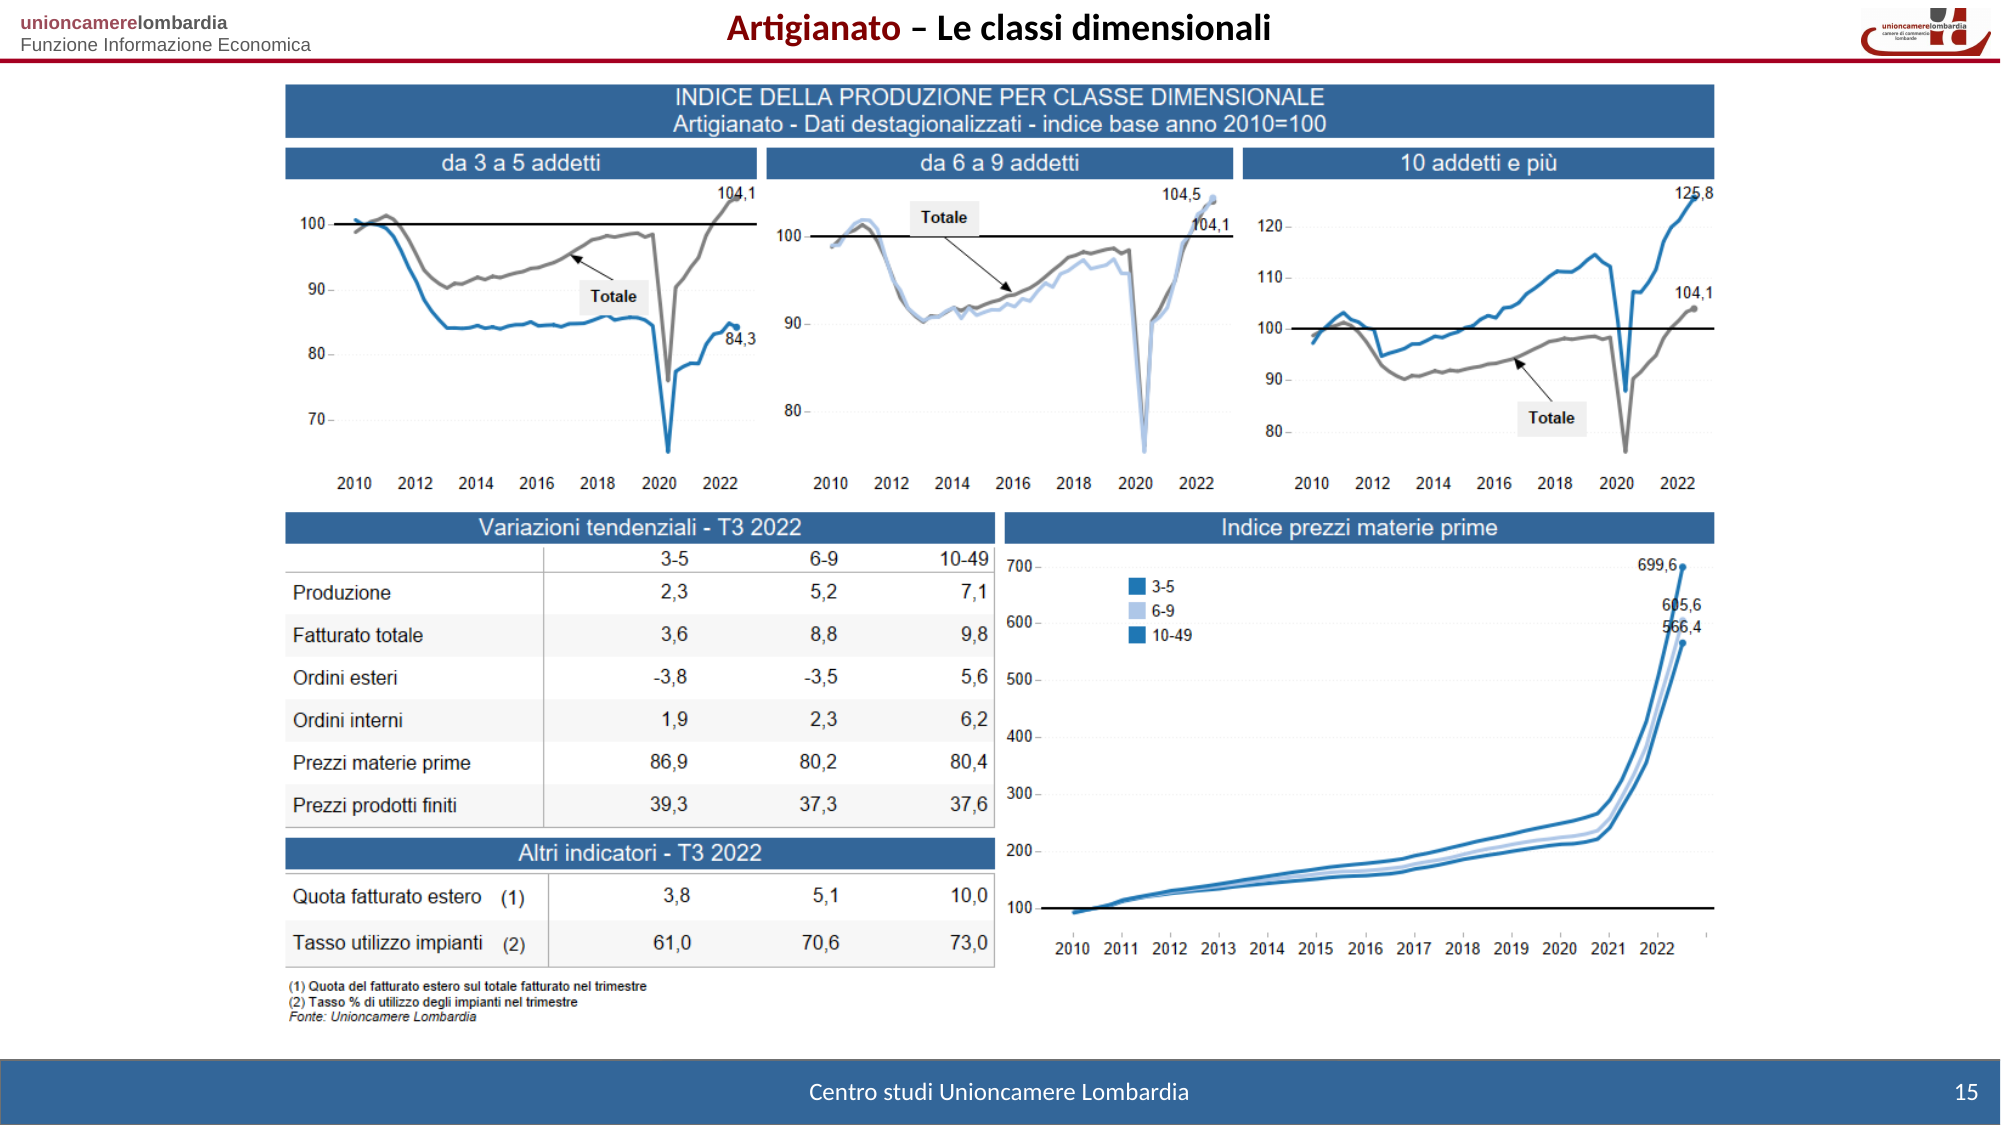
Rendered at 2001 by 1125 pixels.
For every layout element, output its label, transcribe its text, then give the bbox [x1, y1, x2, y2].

footer Centro studi Unioncamere Lombardia [662, 1060, 1338, 1121]
picture [271, 70, 1729, 1043]
slide_number 15 [1544, 1060, 1995, 1121]
picture [1861, 8, 1991, 56]
text_box Artigianato – Le classi dimensionali [712, 0, 1288, 56]
